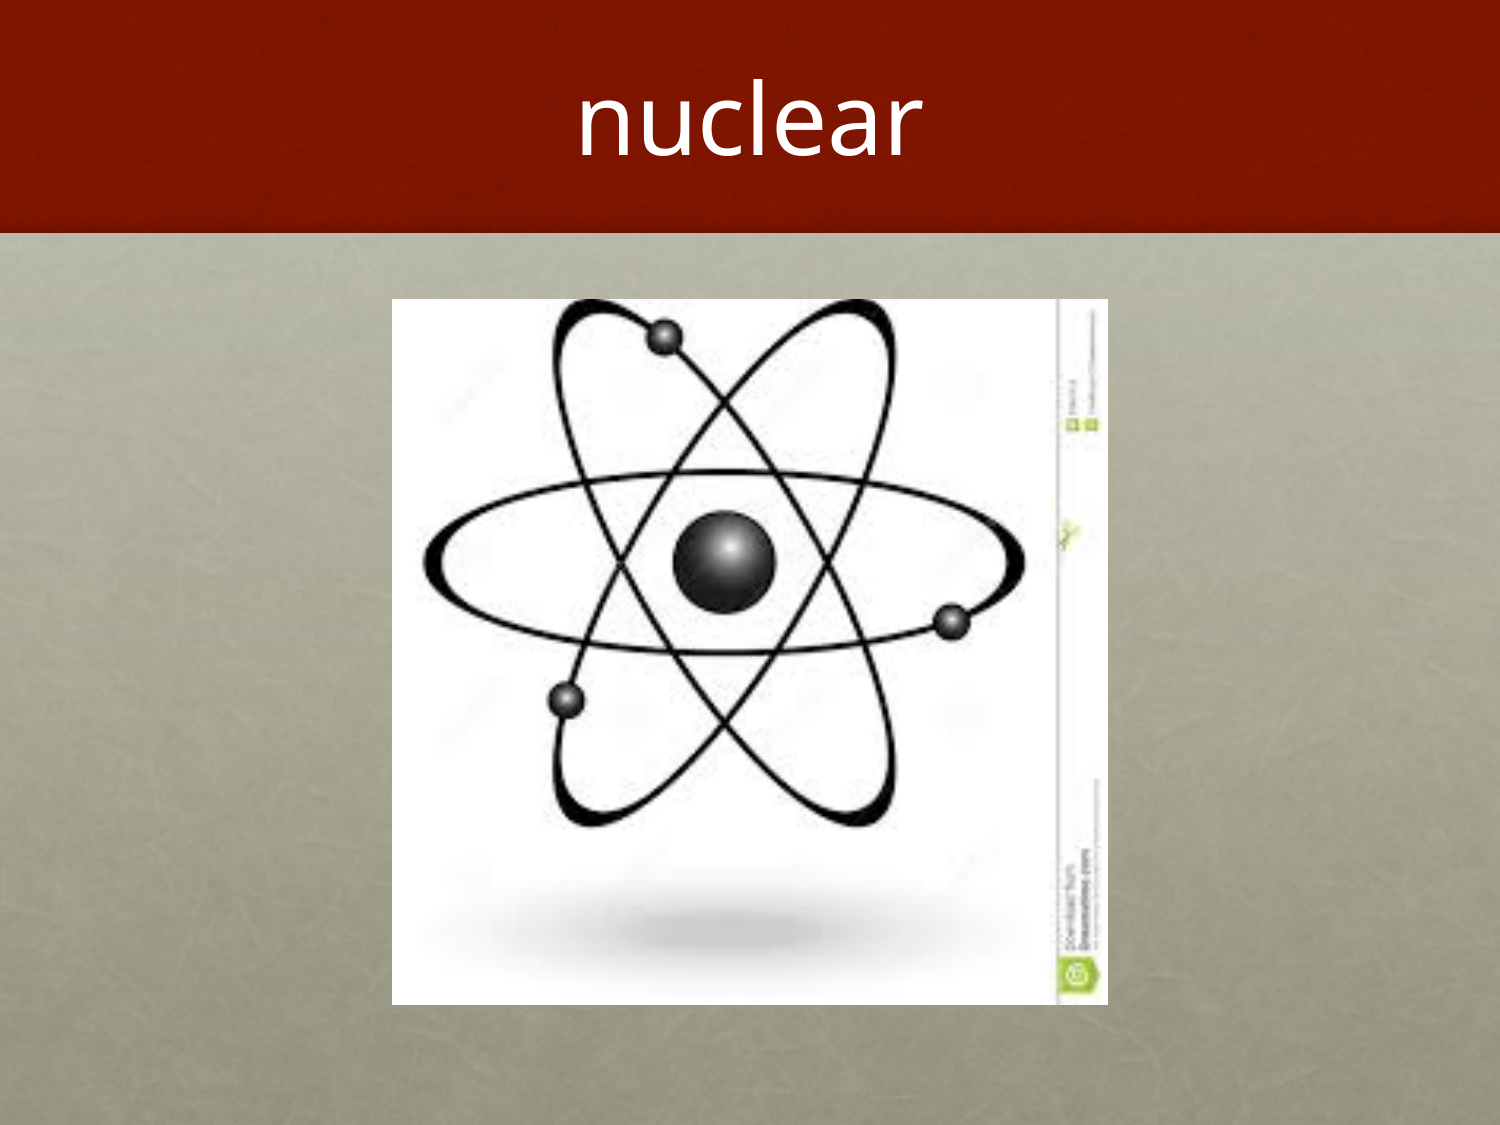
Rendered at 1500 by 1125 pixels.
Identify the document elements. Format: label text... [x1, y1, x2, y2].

picture [0, 214, 1500, 1125]
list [127, 299, 1373, 1006]
title nuclear [127, 10, 1372, 221]
